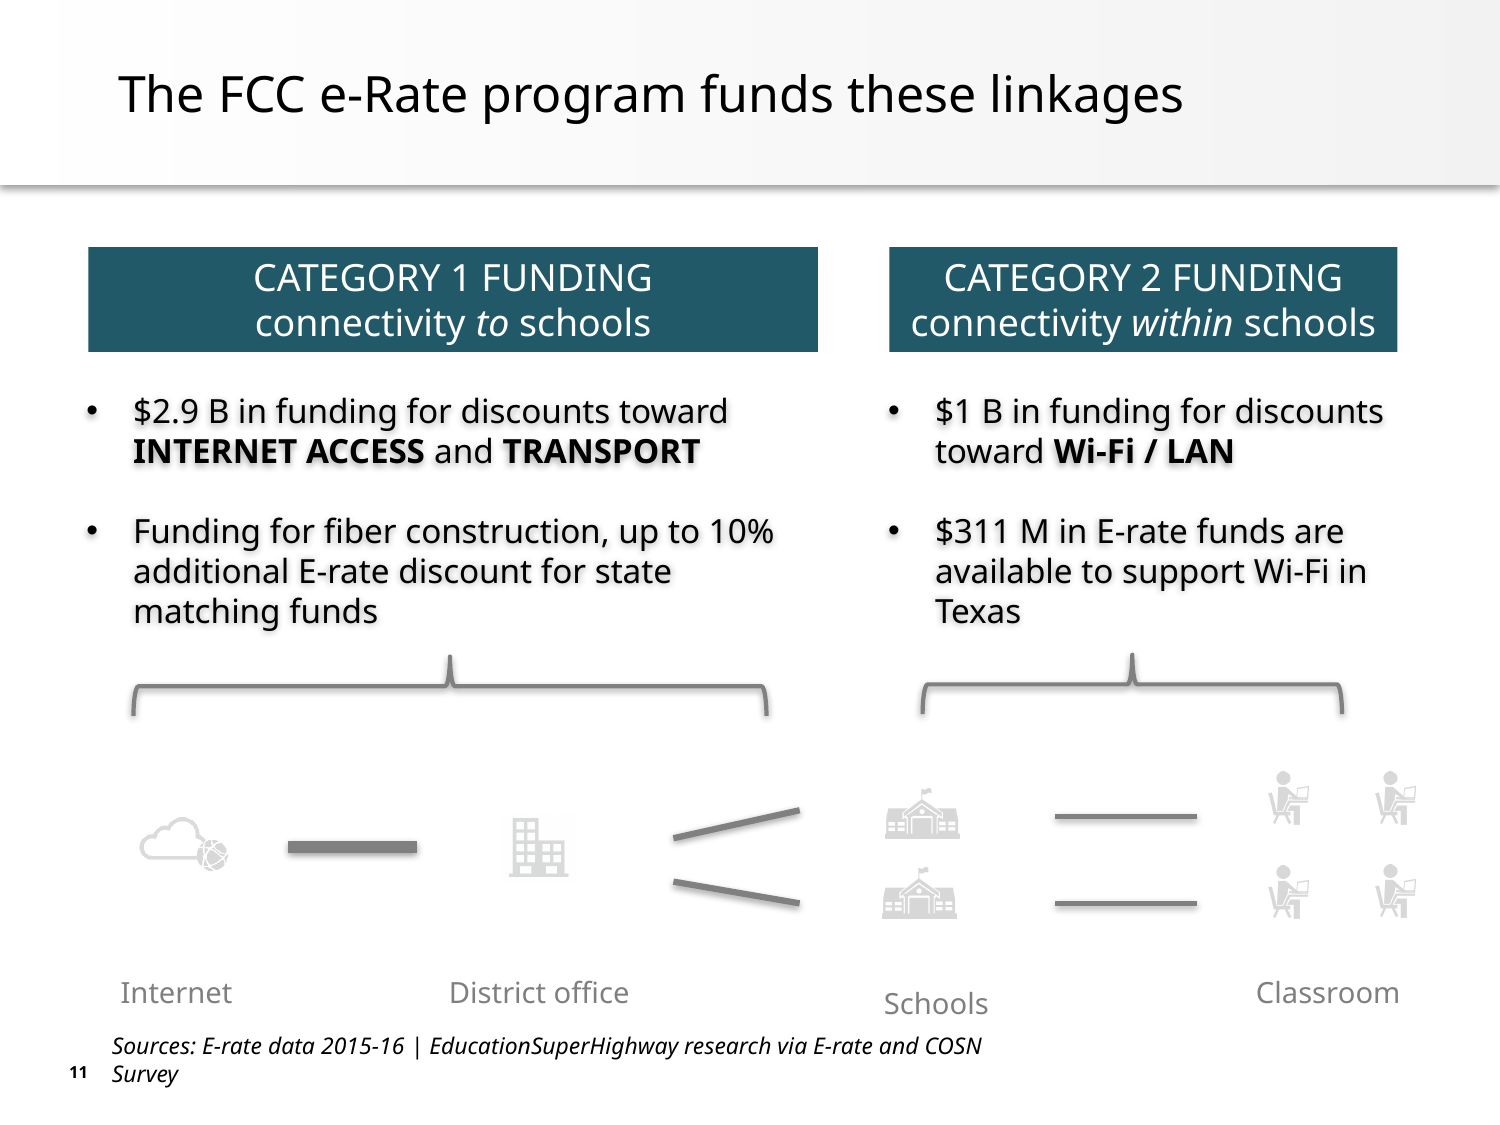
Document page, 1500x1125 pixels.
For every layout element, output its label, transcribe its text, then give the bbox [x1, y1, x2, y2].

picture [1267, 771, 1309, 825]
text_box [920, 652, 1345, 715]
text_box Internet [104, 967, 249, 1017]
picture [885, 787, 960, 840]
picture [133, 809, 231, 878]
picture [1375, 864, 1416, 918]
title The FCC e-Rate program funds these linkages [103, 0, 1466, 185]
text_box CATEGORY 2 FUNDING connectivity within schools [889, 247, 1398, 352]
picture [1267, 865, 1309, 919]
text_box $2.9 B in funding for discounts toward INTERNET ACCESS and TRANSPORT Funding for fiber construction, up to 10% additional E-rate discount for state matching funds [71, 382, 832, 529]
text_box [673, 881, 800, 904]
text_box $1 B in funding for discounts toward Wi-Fi / LAN $311 M in E-rate funds are available to support Wi-Fi in Texas [873, 382, 1417, 529]
picture [1375, 771, 1416, 825]
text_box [673, 809, 800, 839]
text_box District office [427, 967, 651, 1017]
text_box Sources: E-rate data 2015-16 | EducationSuperHighway research via E-rate and COSN Survey [97, 1024, 1066, 1095]
text_box Schools [861, 977, 1012, 1028]
slide_number 11 [52, 1057, 97, 1090]
picture [500, 811, 576, 883]
text_box CATEGORY 1 FUNDING connectivity to schools [88, 247, 818, 352]
text_box [131, 654, 769, 716]
text_box Classroom [1230, 967, 1427, 1017]
picture [882, 867, 957, 919]
